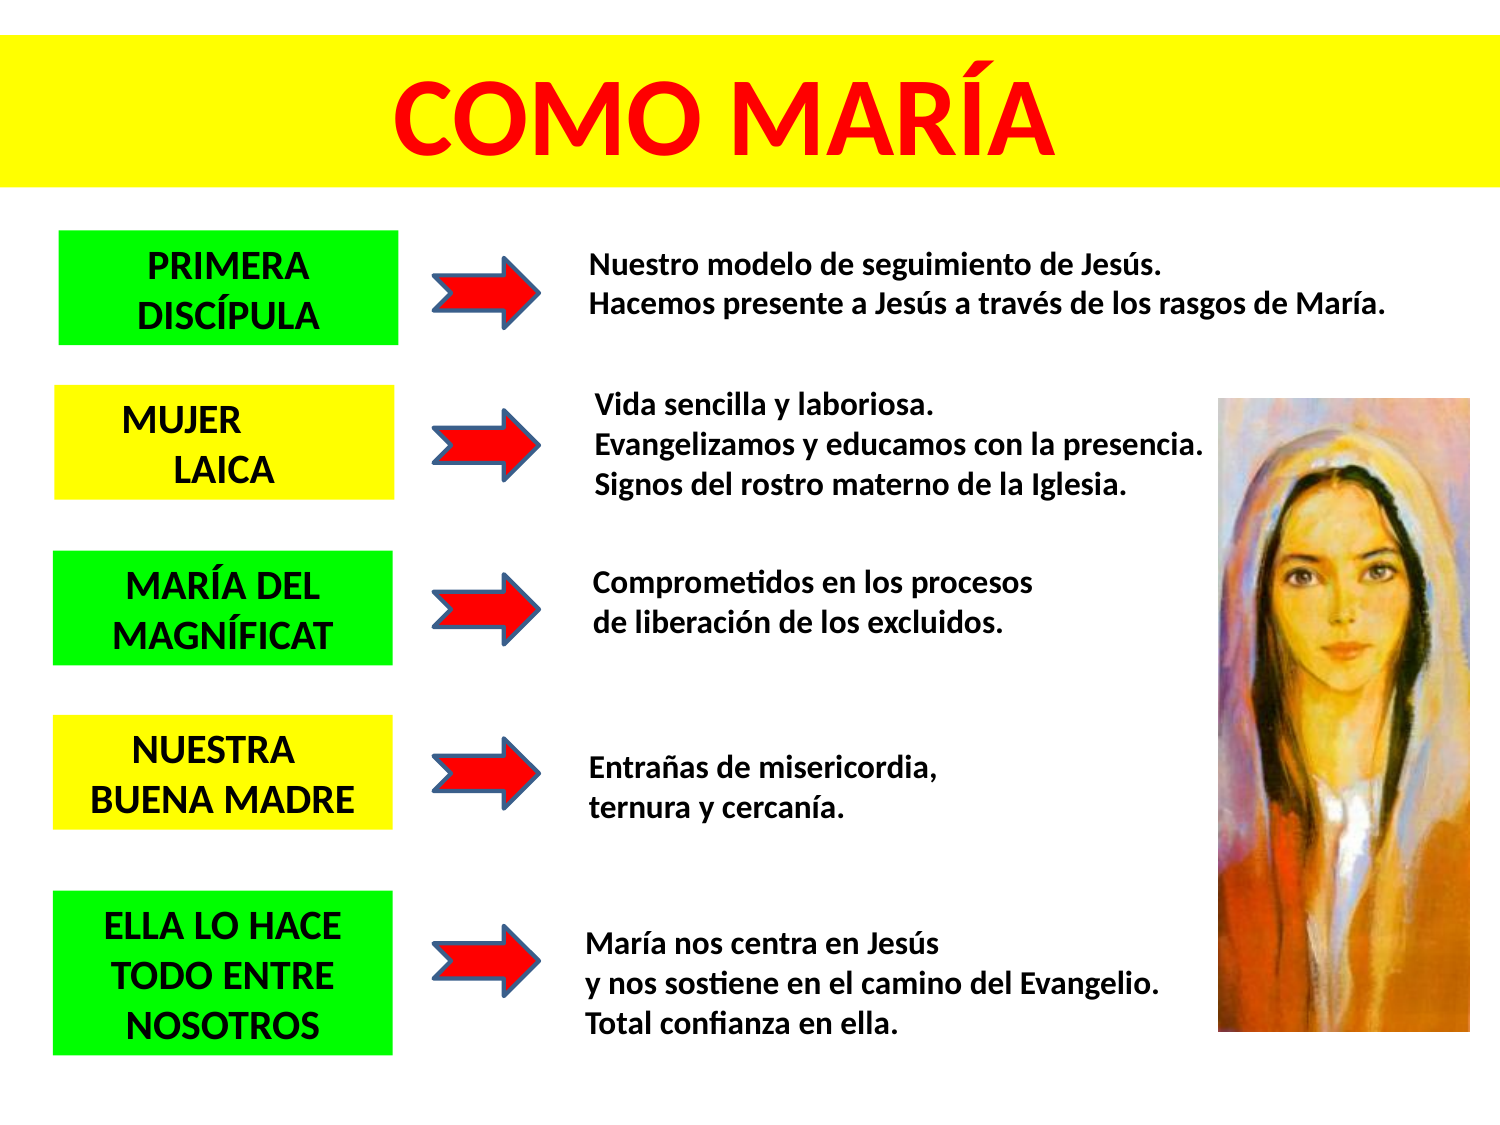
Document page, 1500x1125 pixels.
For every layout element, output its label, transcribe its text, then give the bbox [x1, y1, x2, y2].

text_box NUESTRA BUENA MADRE [52, 714, 393, 830]
text_box COMO MARÍA [378, 35, 1071, 185]
text_box Vida sencilla y laboriosa. Evangelizamos y educamos con la presencia. Signos del rostro materno de la Iglesia. [579, 374, 1401, 510]
text_box [431, 923, 542, 999]
text_box [431, 408, 542, 483]
text_box [431, 736, 542, 811]
text_box Entrañas de misericordia, ternura y cercanía. [574, 738, 1213, 833]
text_box ELLA LO HACE TODO ENTRE NOSOTROS [52, 890, 393, 1056]
text_box MARÍA DEL MAGNÍFICAT [52, 550, 393, 666]
text_box María nos centra en Jesús y nos sostiene en el camino del Evangelio. Total confianza en ella. [570, 913, 1395, 1049]
text_box Comprometidos en los procesos de liberación de los excluidos. [578, 552, 1213, 648]
text_box [431, 255, 542, 331]
picture [1218, 398, 1471, 1032]
text_box [431, 572, 542, 647]
text_box MUJER LAICA [54, 384, 395, 500]
text_box PRIMERA DISCÍPULA [58, 230, 399, 346]
text_box Nuestro modelo de seguimiento de Jesús. Hacemos presente a Jesús a través de los rasgos de María. [574, 234, 1430, 329]
text_box [0, 33, 1500, 189]
